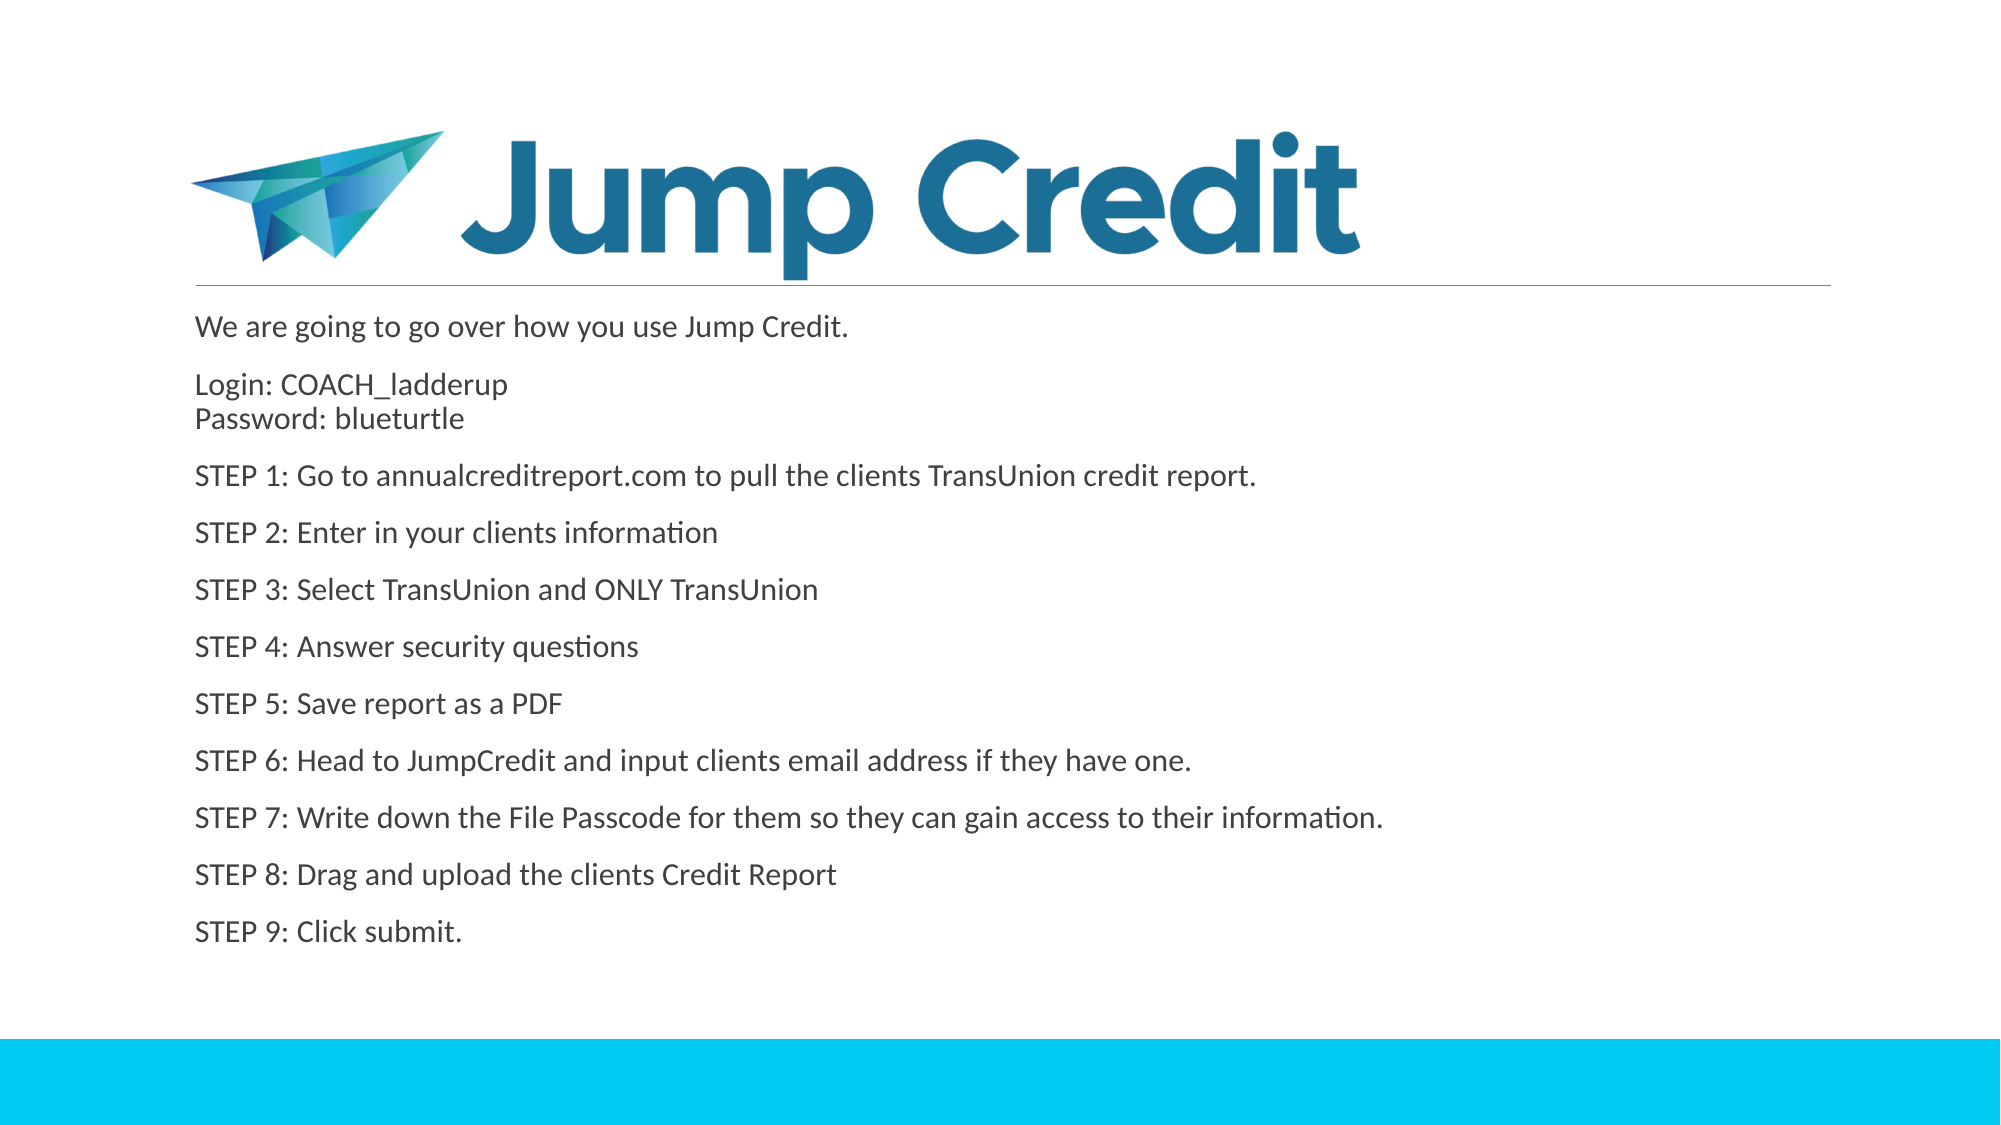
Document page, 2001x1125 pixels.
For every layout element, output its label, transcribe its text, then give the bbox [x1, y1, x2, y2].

list We are going to go over how you use Jump Credit. Login: COACH_ladderup Password: blueturtle STEP 1: Go to annualcreditreport.com to pull the clients TransUnion credit report. STEP 2: Enter in your clients information STEP 3: Select TransUnion and ONLY TransUnion STEP 4: Answer security questions STEP 5: Save report as a PDF STEP 6: Head to JumpCredit and input clients email address if they have one. STEP 7: Write down the File Passcode for them so they can gain access to their information. STEP 8: Drag and upload the clients Credit Report STEP 9: Click submit. [180, 302, 1830, 963]
picture [179, 114, 1383, 289]
